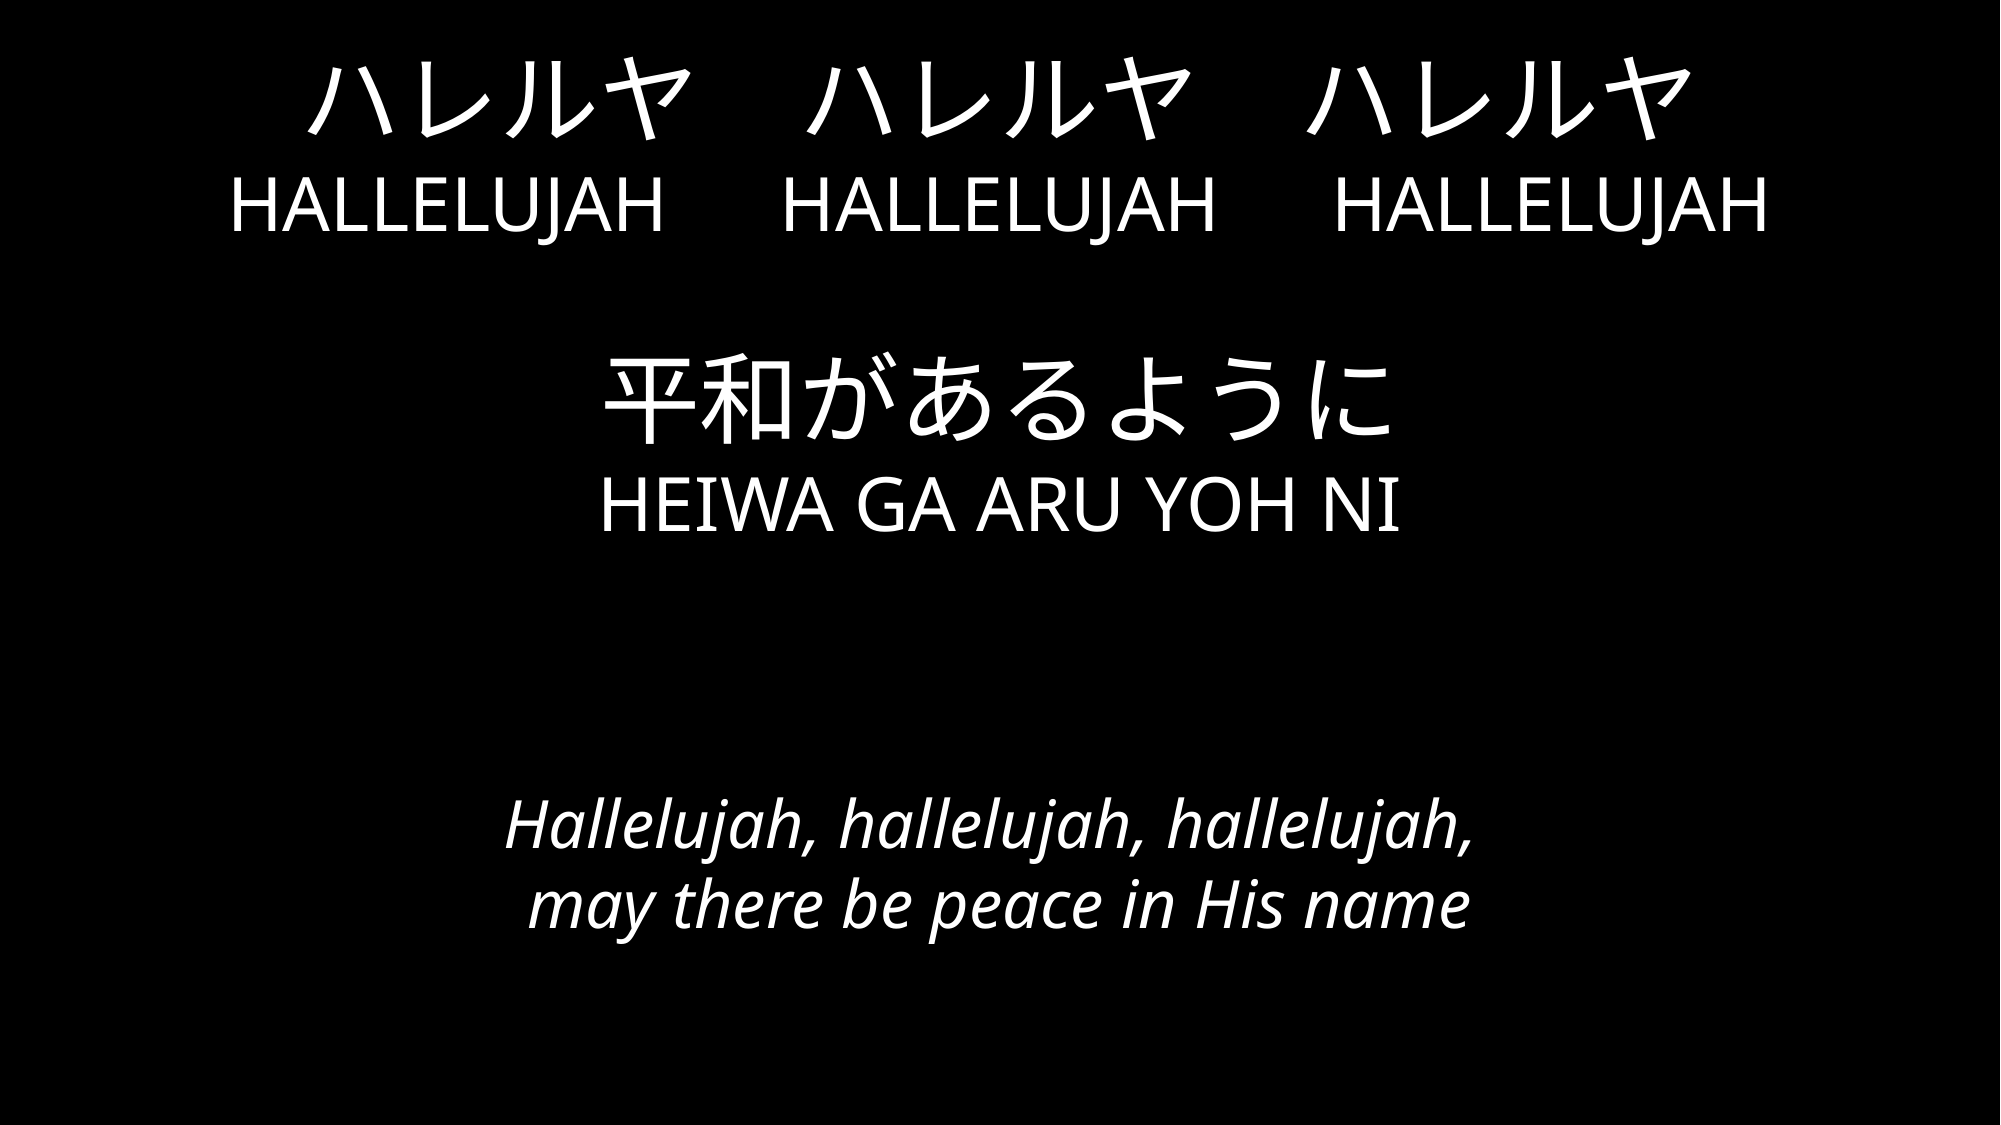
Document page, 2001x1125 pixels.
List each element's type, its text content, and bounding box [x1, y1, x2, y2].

text_box Hallelujah, hallelujah, hallelujah, may there be peace in His name [0, 774, 2000, 950]
text_box ハレルヤ ハレルヤ ハレルヤ HALLELUJAH HALLELUJAH HALLELUJAH 平和があるように HEIWA GA ARU YOH NI [0, 29, 2000, 554]
